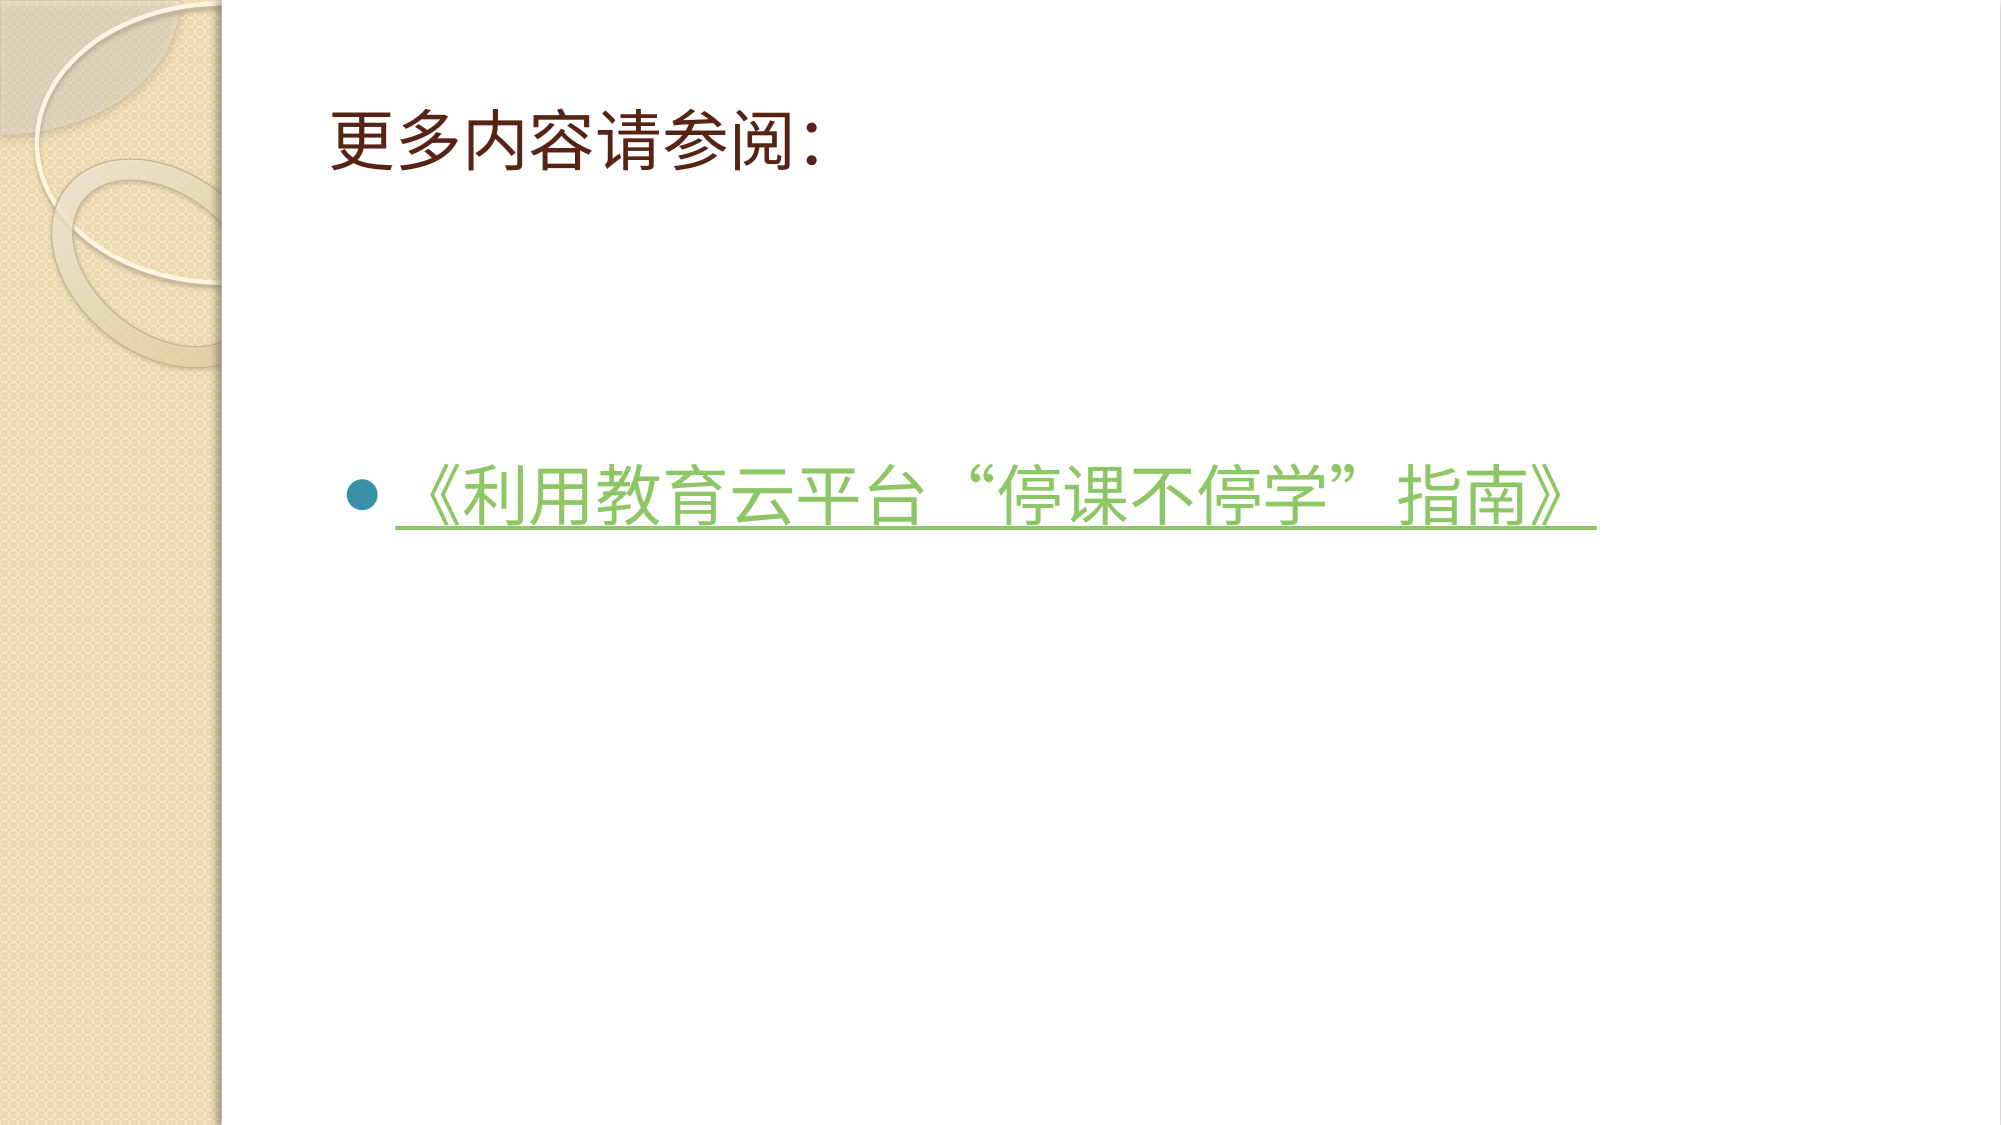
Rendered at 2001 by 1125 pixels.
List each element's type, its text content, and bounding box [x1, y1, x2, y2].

list 《利用教育云平台“停课不停学”指南》 [313, 446, 1954, 1025]
title 更多内容请参阅： [313, 45, 1954, 233]
